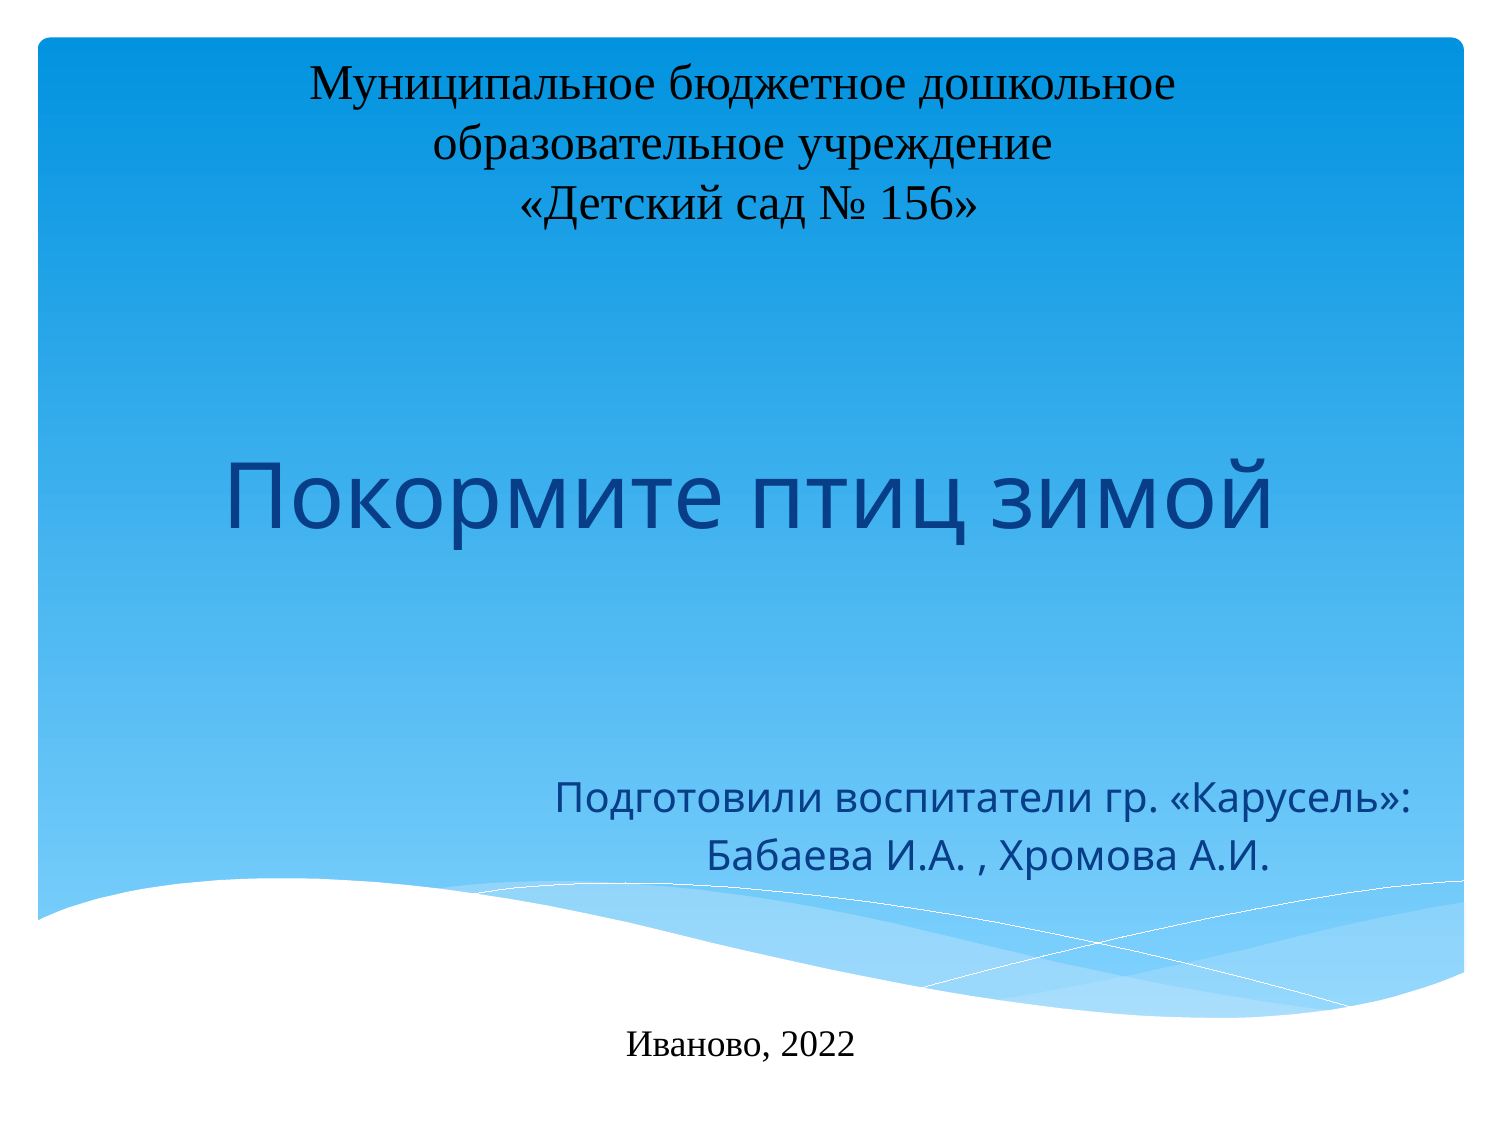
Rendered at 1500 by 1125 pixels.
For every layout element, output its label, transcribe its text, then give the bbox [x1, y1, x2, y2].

text_box Муниципальное бюджетное дошкольное образовательное учреждение «Детский сад № 156» [294, 42, 1204, 238]
title Покормите птиц зимой [112, 262, 1388, 555]
text_box Иваново, 2022 [611, 1011, 871, 1072]
subtitle Подготовили воспитатели гр. «Карусель»: Бабаева И.А. , Хромова А.И. [442, 763, 1500, 1050]
